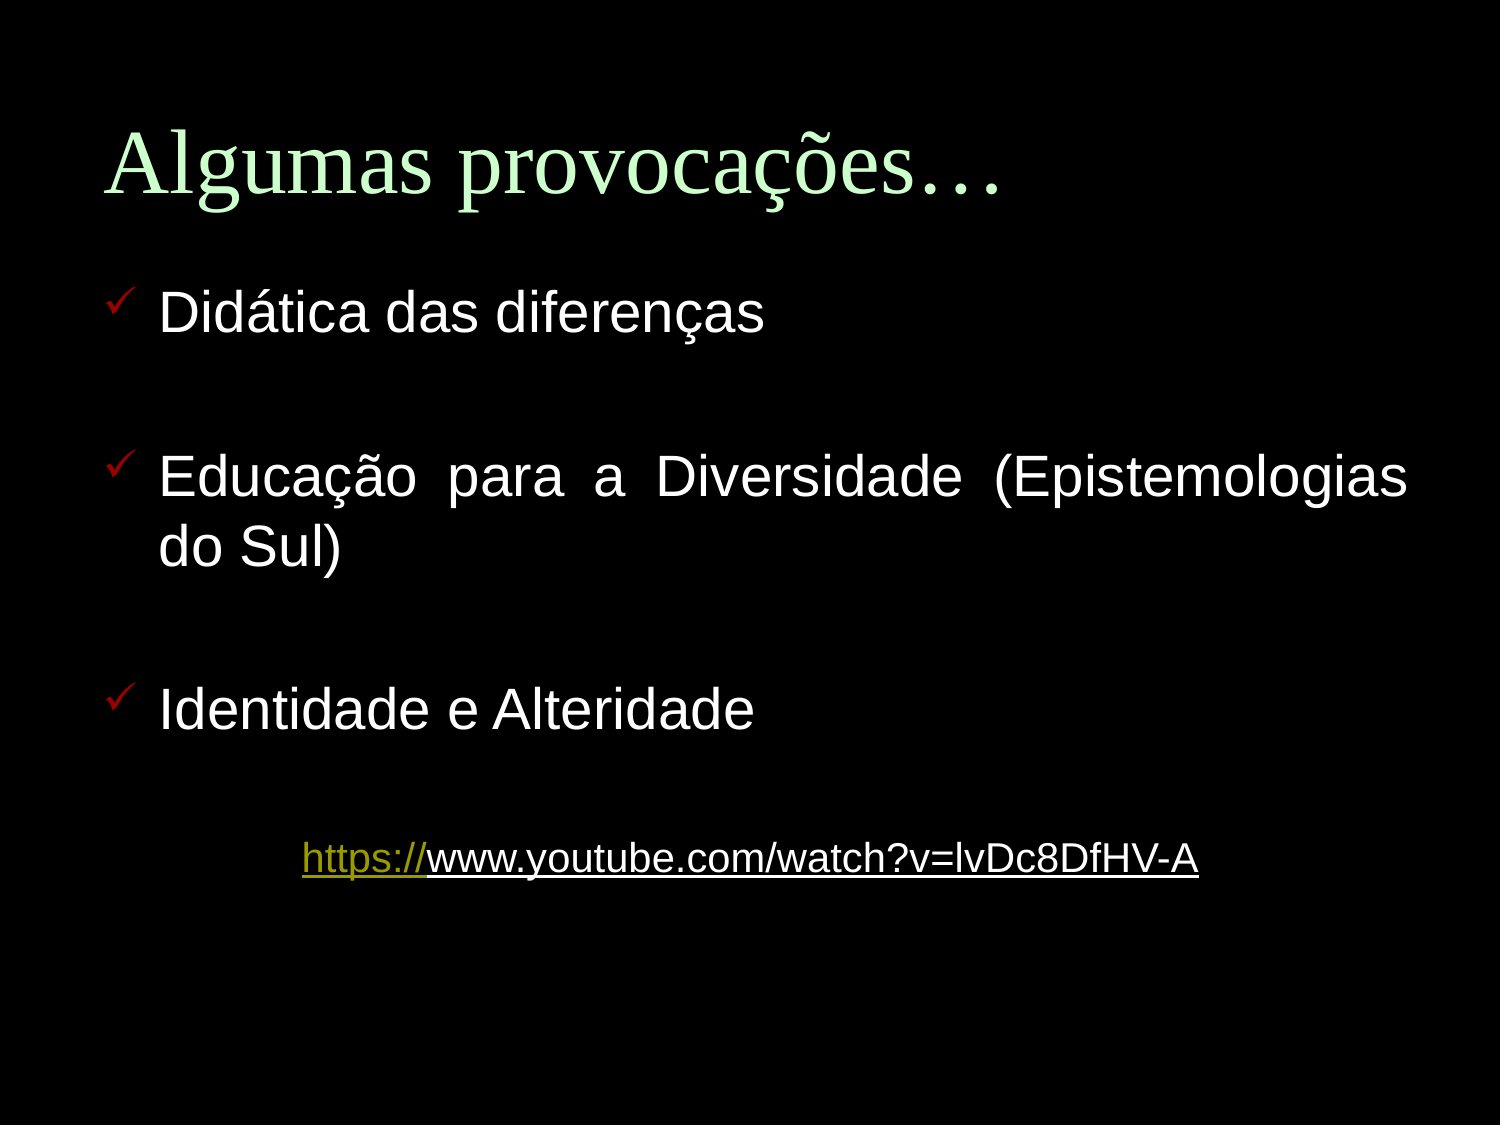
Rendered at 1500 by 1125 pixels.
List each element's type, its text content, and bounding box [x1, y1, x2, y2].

title Algumas provocações… [88, 30, 1427, 219]
list Didática das diferenças Educação para a Diversidade (Epistemologias do Sul) Identidade e Alteridade https://www.youtube.com/watch?v=lvDc8DfHV-A [87, 266, 1426, 1047]
